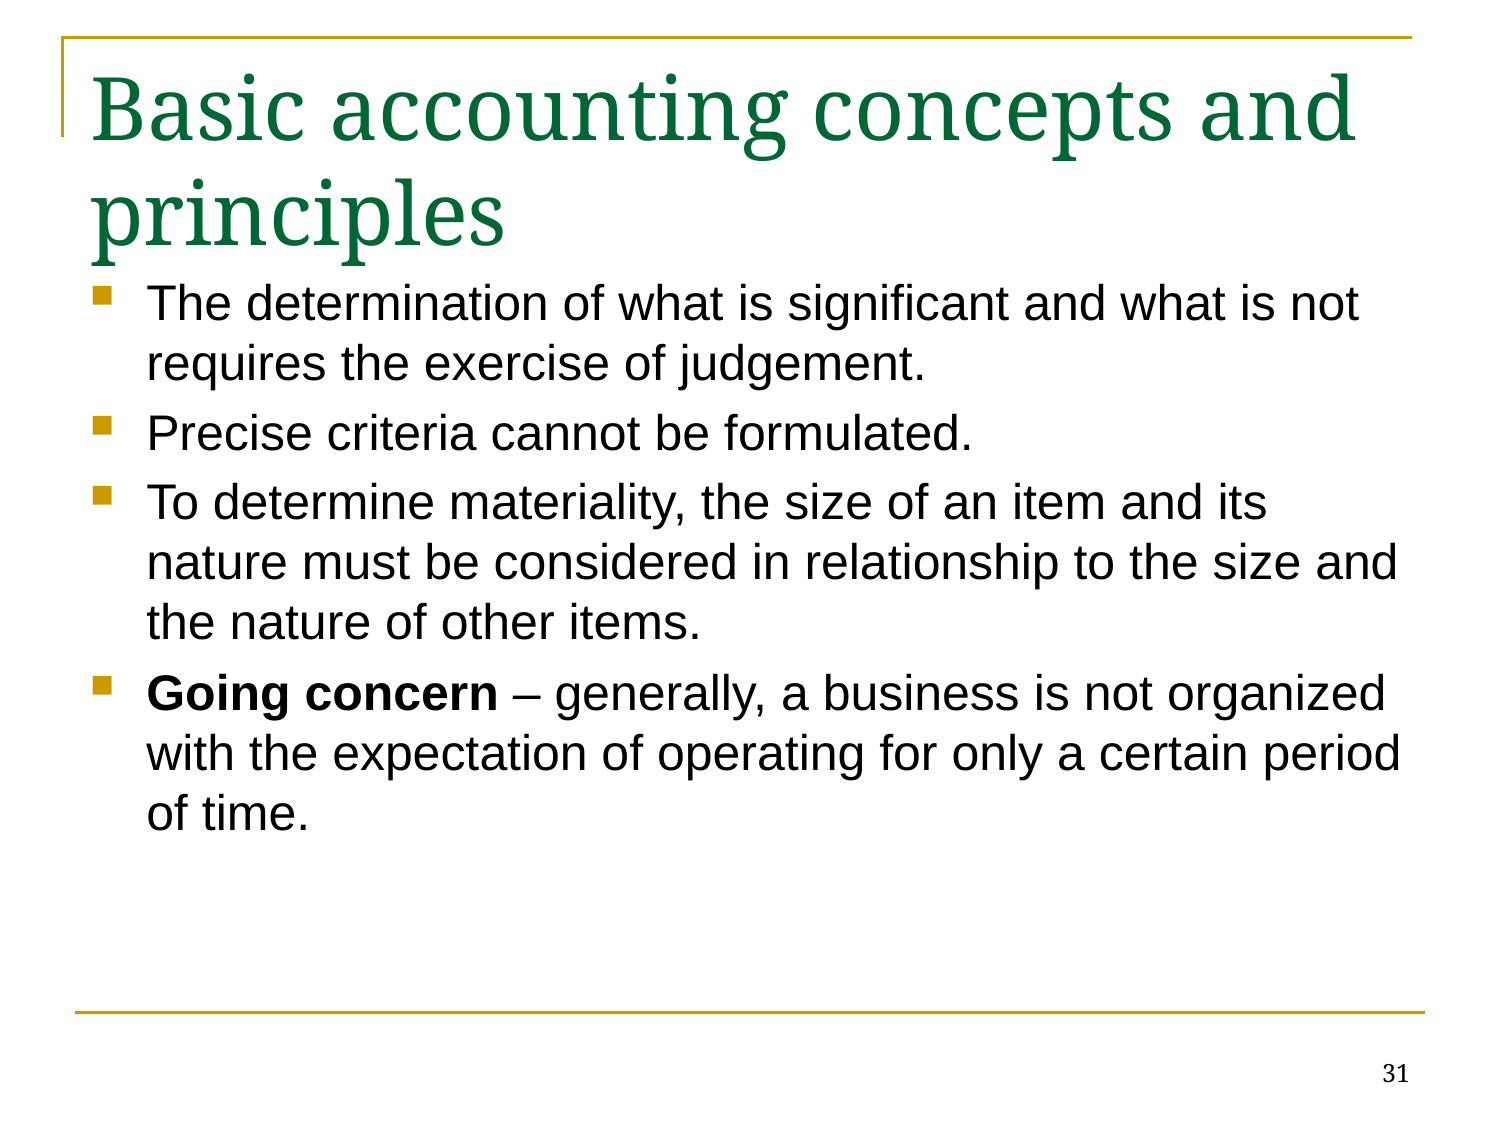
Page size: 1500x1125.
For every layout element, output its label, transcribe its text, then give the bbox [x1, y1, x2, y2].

list The determination of what is significant and what is not requires the exercise of judgement. Precise criteria cannot be formulated. To determine materiality, the size of an item and its nature must be considered in relationship to the size and the nature of other items. Going concern – generally, a business is not organized with the expectation of operating for only a certain period of time. [74, 262, 1426, 1006]
slide_number 31 [1074, 1023, 1426, 1100]
title Basic accounting concepts and principles [74, 45, 1426, 233]
